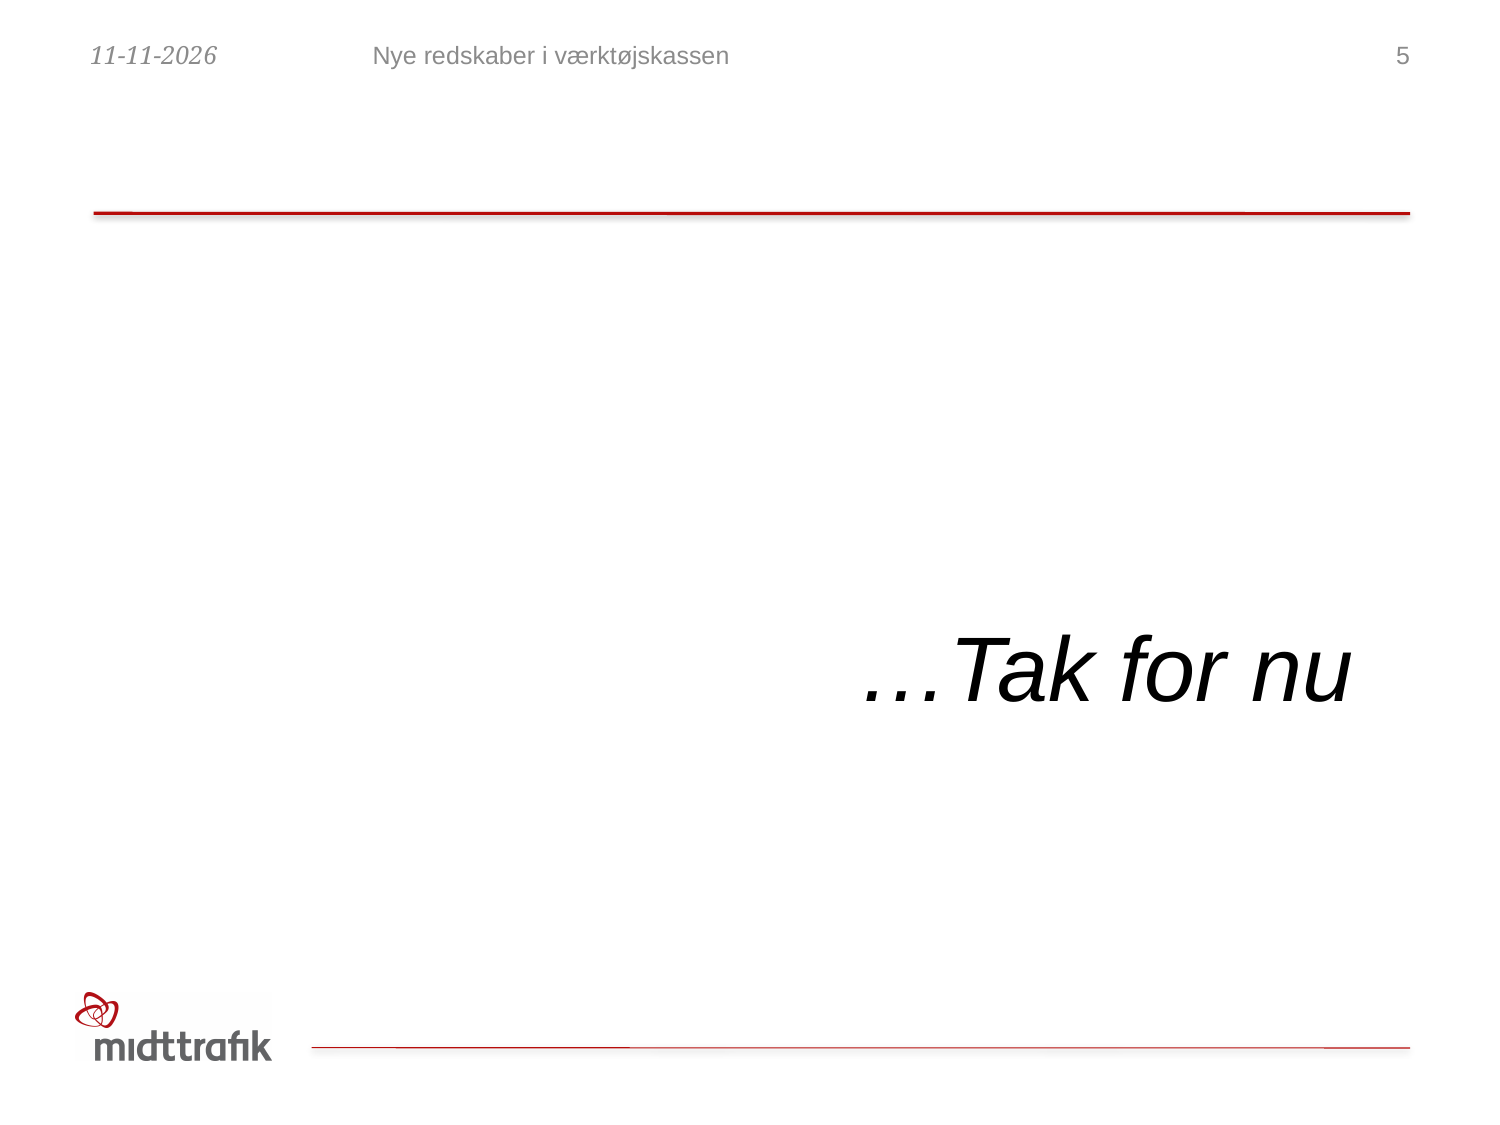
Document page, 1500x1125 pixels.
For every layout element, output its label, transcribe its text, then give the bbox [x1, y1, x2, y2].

text_box …Tak for nu [209, 602, 1370, 773]
footer Nye redskaber i værktøjskassen [357, 32, 833, 92]
slide_number 5 [1074, 32, 1425, 92]
picture [75, 992, 272, 1061]
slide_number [75, 32, 357, 92]
